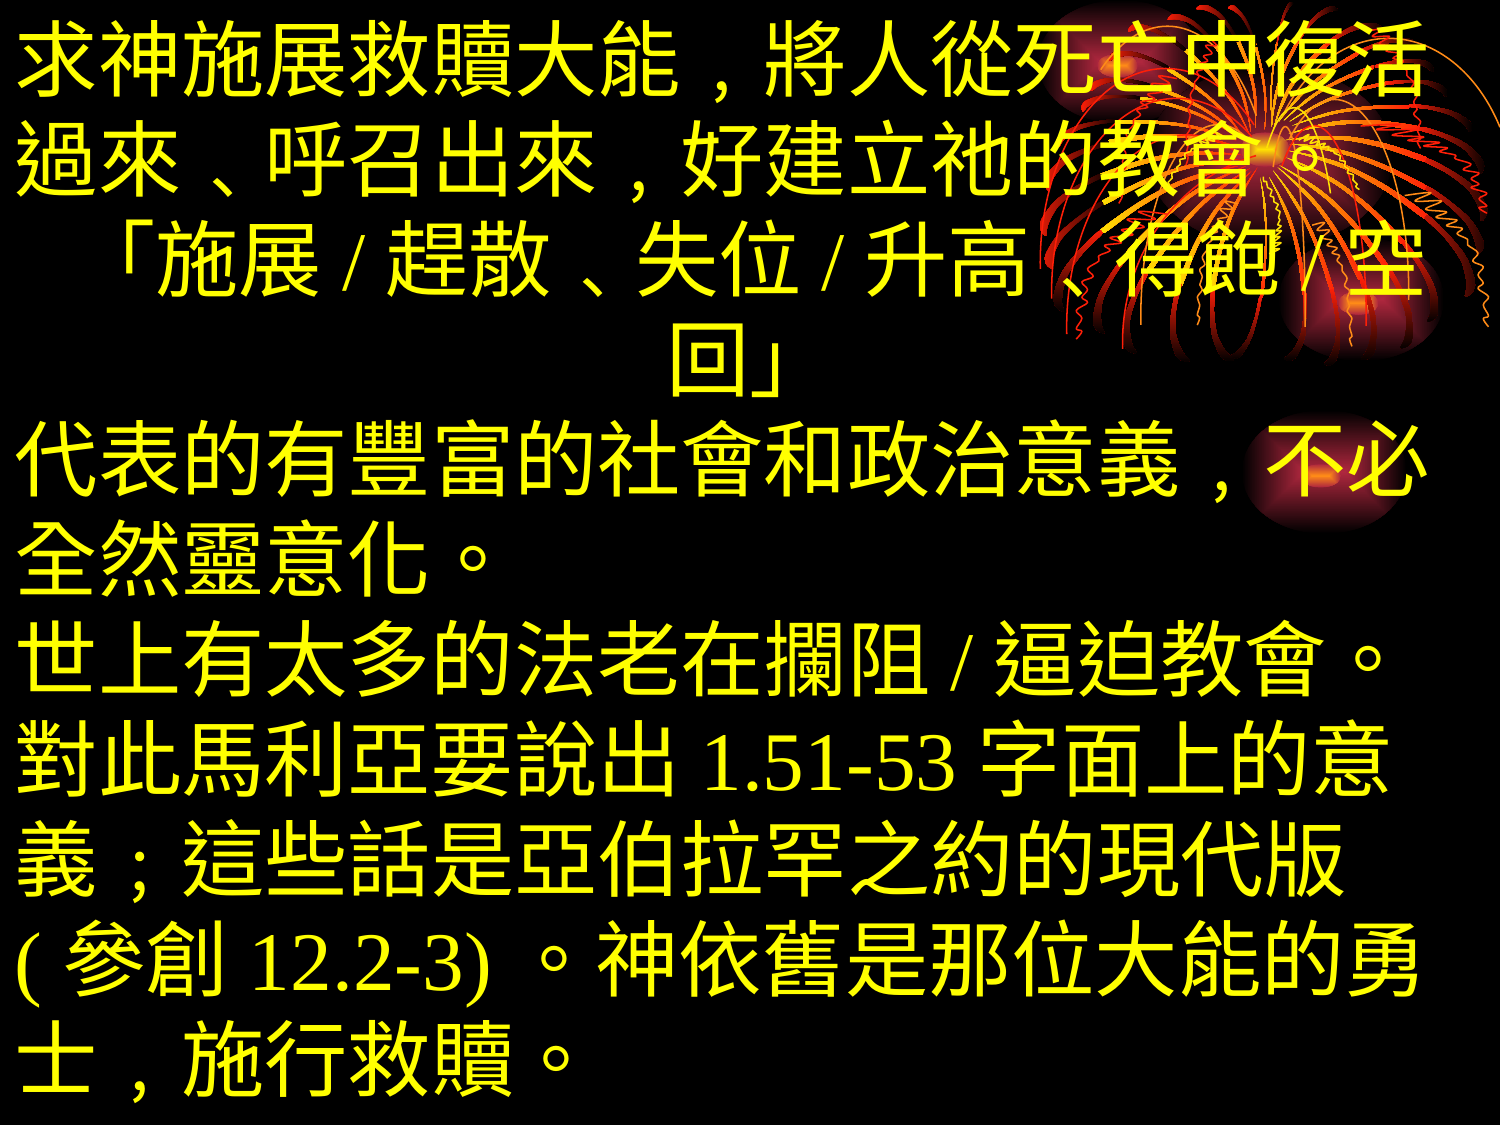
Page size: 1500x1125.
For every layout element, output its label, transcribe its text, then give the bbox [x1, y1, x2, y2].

text_box 求神施展救贖大能﹐將人從死亡中復活過來﹑呼召出來﹐好建立祂的教會。 「施展/趕散﹑失位/升高﹑得飽/空回」 代表的有豐富的社會和政治意義﹐不必全然靈意化。 世上有太多的法老在攔阻/逼迫教會。 對此馬利亞要說出1.51-53字面上的意義﹔這些話是亞伯拉罕之約的現代版(參創12.2-3)。神依舊是那位大能的勇士﹐施行救贖。 [0, 0, 1500, 1115]
